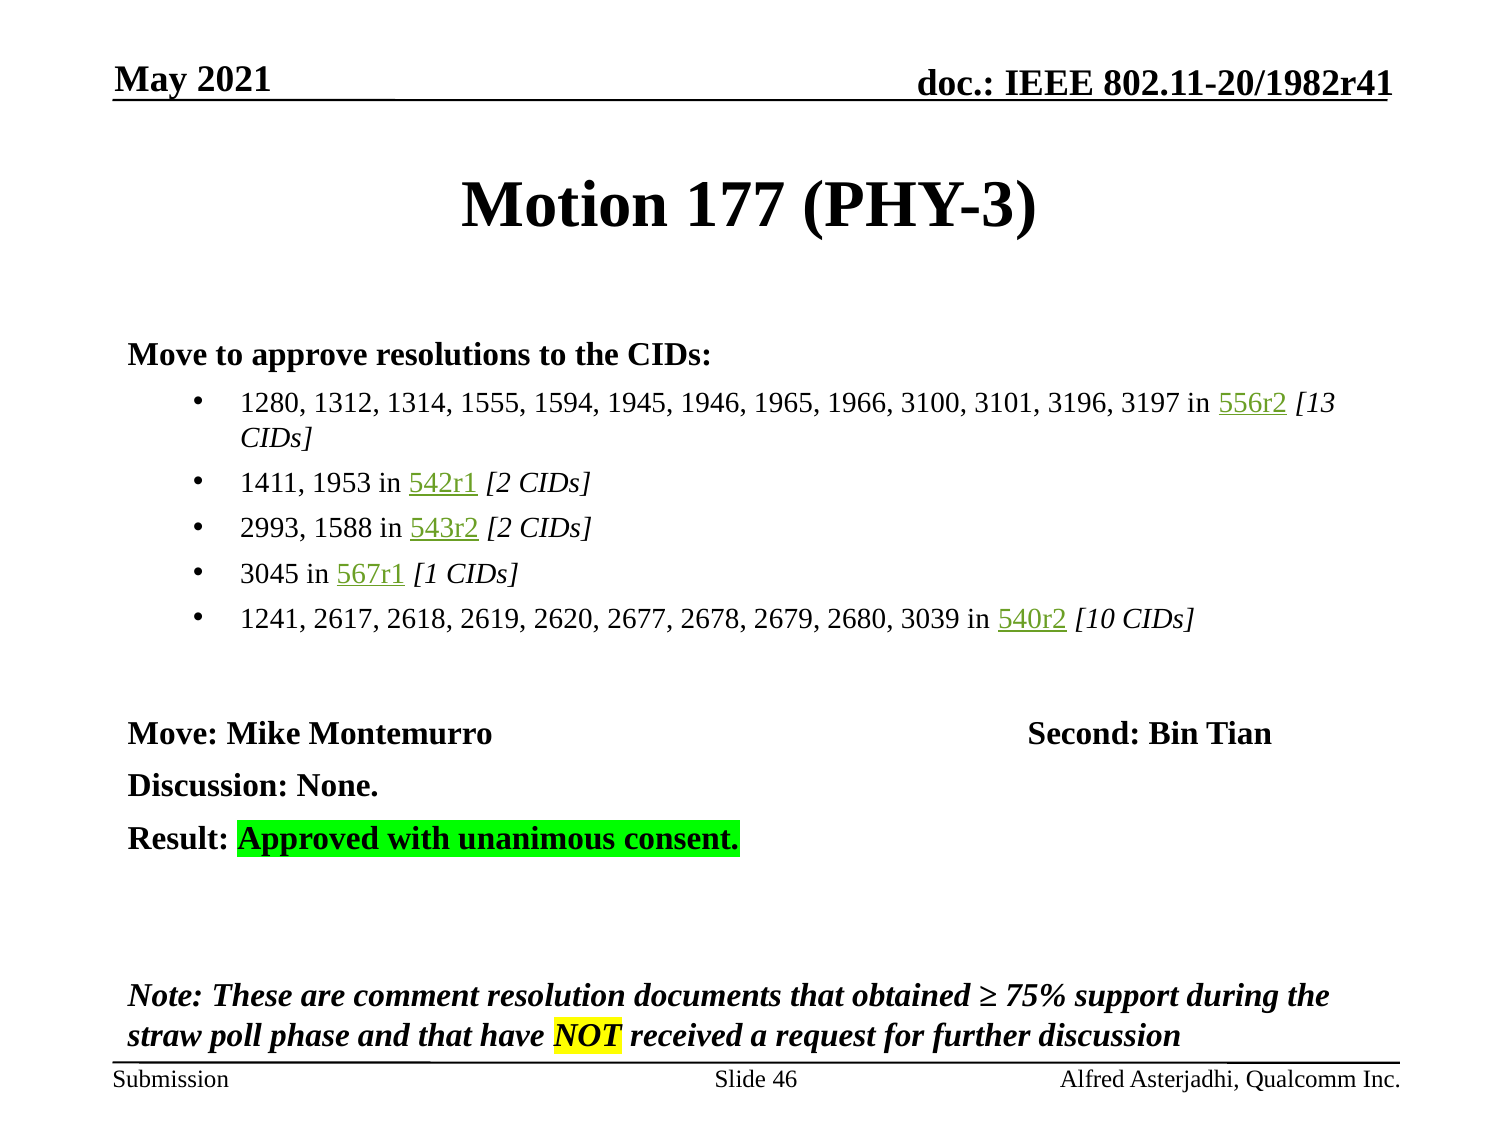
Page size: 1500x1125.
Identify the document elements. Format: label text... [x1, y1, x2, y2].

slide_number Slide 46 [712, 1061, 800, 1123]
title Motion 177 (PHY-3) [112, 112, 1388, 288]
footer Alfred Asterjadhi, Qualcomm Inc. [878, 1061, 1402, 1093]
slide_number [114, 54, 423, 100]
list Move to approve resolutions to the CIDs: 1280, 1312, 1314, 1555, 1594, 1945, 1946, 1965, 1966, 3100, 3101, 3196, 3197 in 556r2 [13 CIDs] 1411, 1953 in 542r1 [2 CIDs] 2993, 1588 in 543r2 [2 CIDs] 3045 in 567r1 [1 CIDs] 1241, 2617, 2618, 2619, 2620, 2677, 2678, 2679, 2680, 3039 in 540r2 [10 CIDs] Move: Mike Montemurro Second: Bin Tian Discussion: None. Result: Approved with unanimous consent. Note: These are comment resolution documents that obtained ≥ 75% support during the straw poll phase and that have NOT received a request for further discussion [112, 324, 1388, 1063]
